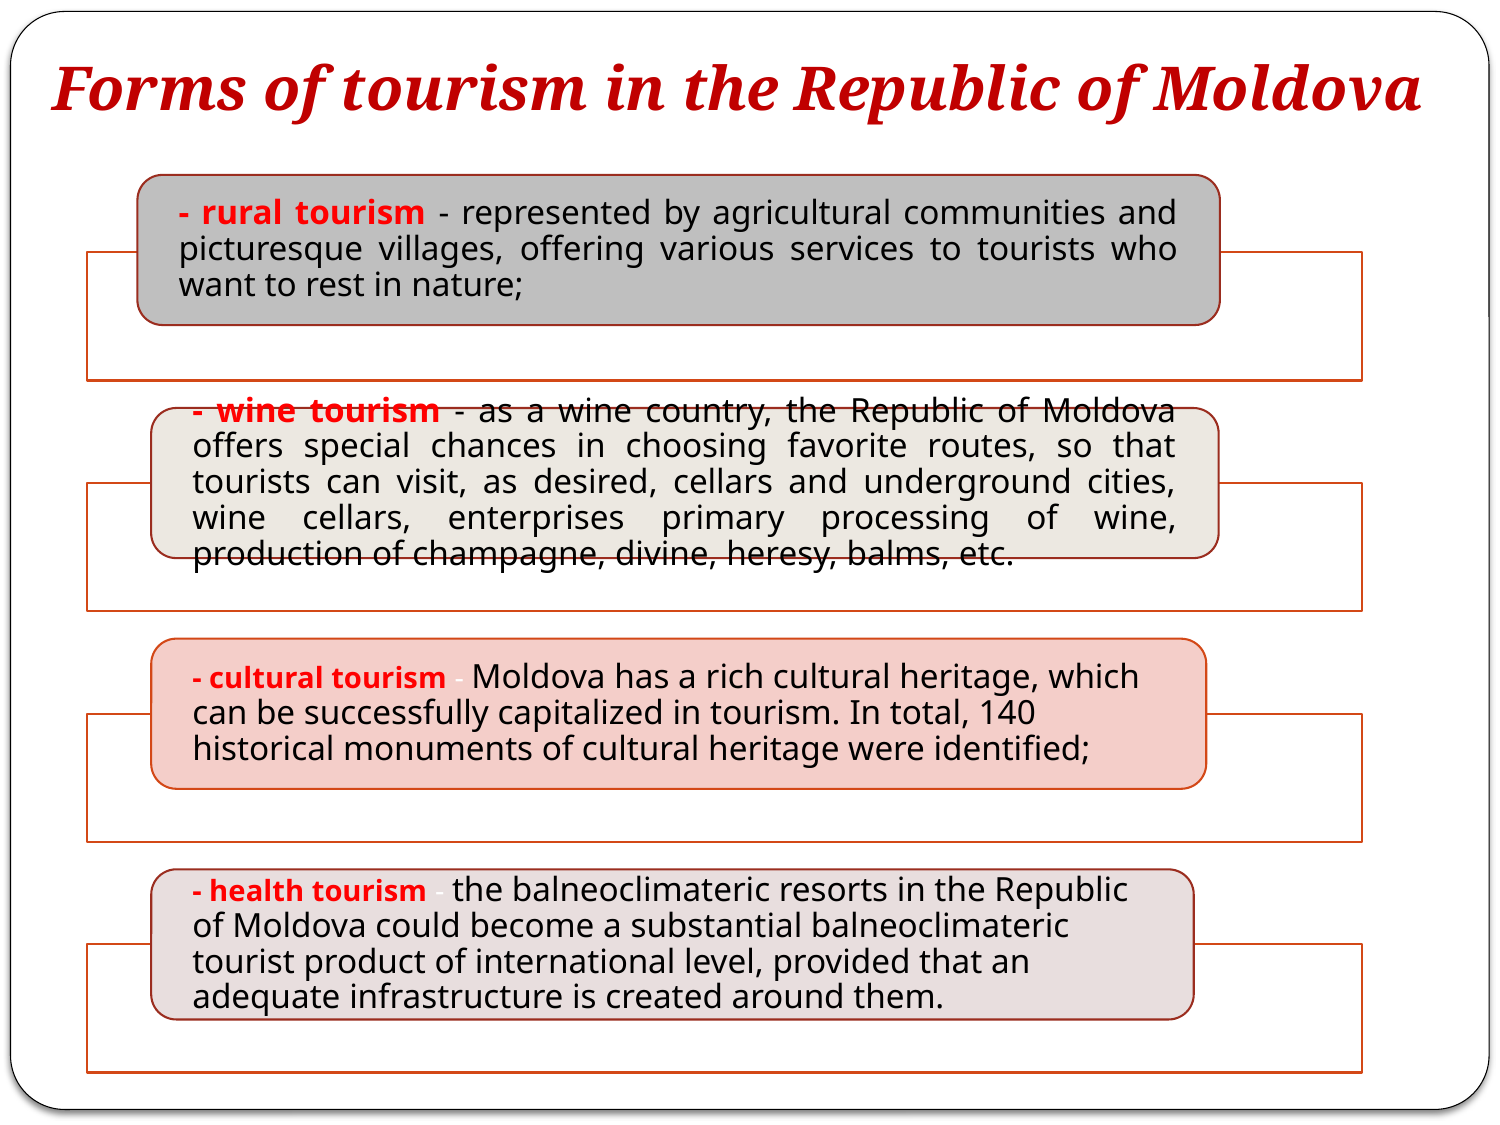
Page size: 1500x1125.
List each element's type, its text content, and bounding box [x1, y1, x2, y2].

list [87, 174, 1363, 1076]
title Forms of tourism in the Republic of Moldova [37, 45, 1475, 138]
